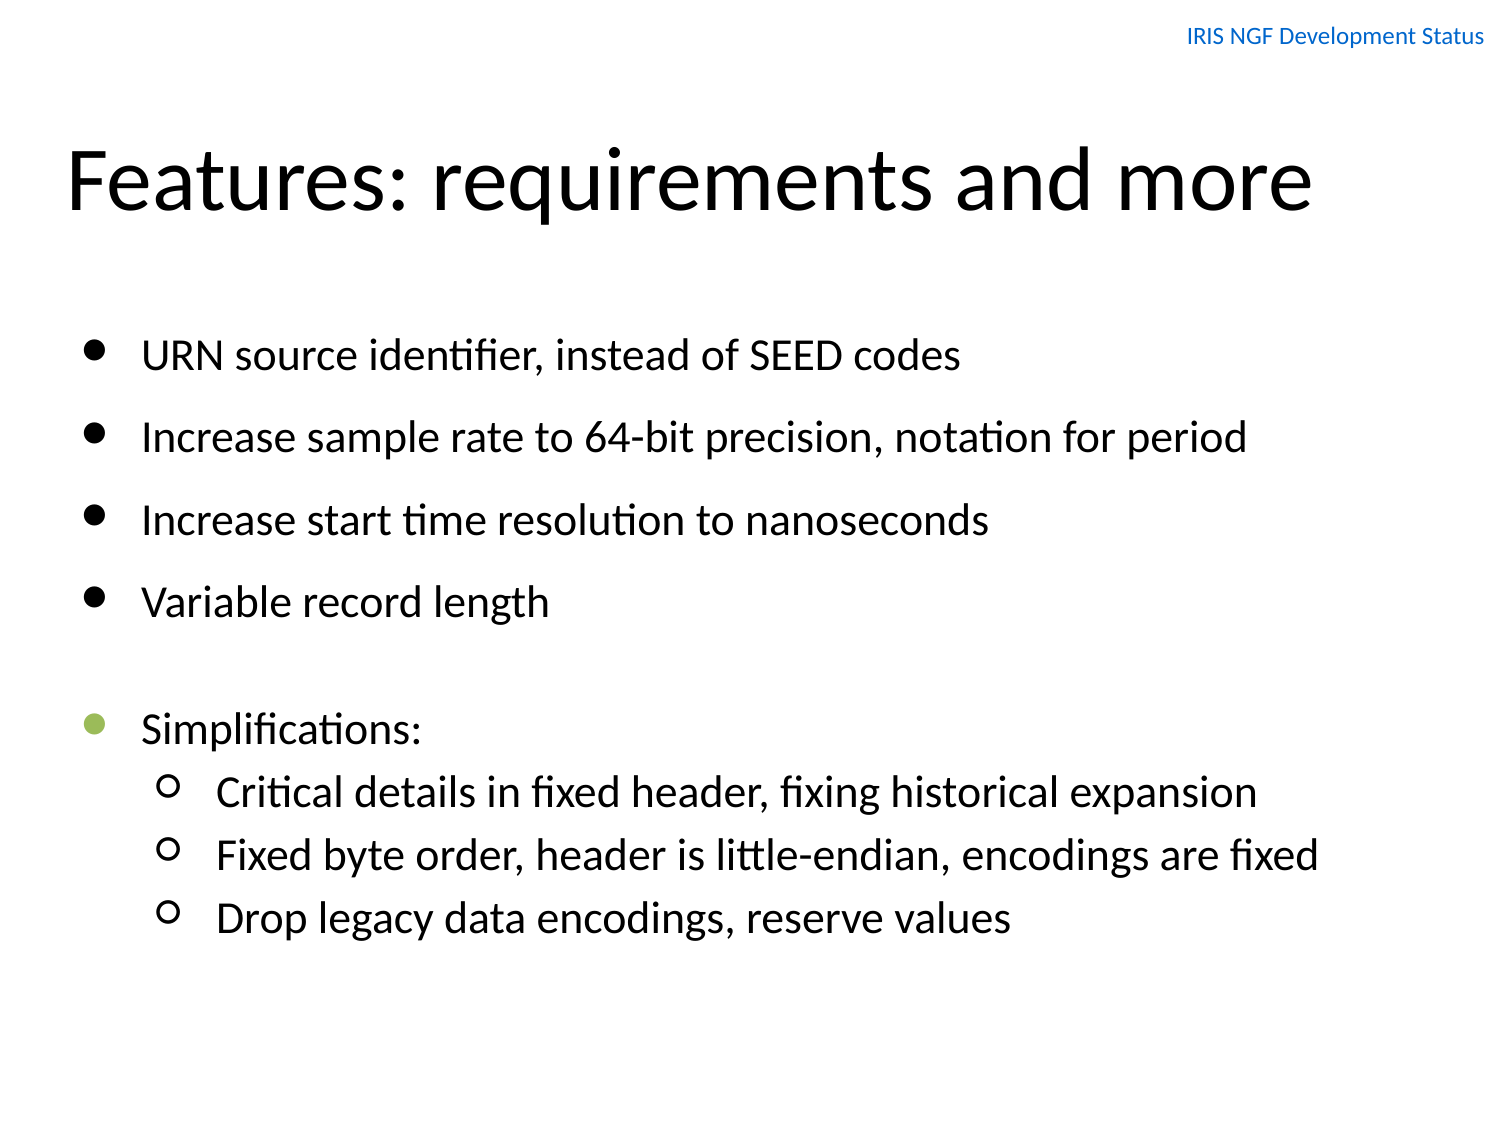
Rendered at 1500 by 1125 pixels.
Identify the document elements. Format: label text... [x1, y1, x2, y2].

list URN source identifier, instead of SEED codes Increase sample rate to 64-bit precision, notation for period Increase start time resolution to nanoseconds Variable record length Simplifications: Critical details in fixed header, fixing historical expansion Fixed byte order, header is little-endian, encodings are fixed Drop legacy data encodings, reserve values [50, 282, 1450, 843]
text_box IRIS NGF Development Status [1124, 1, 1500, 67]
title Features: requirements and more [50, 103, 1450, 199]
